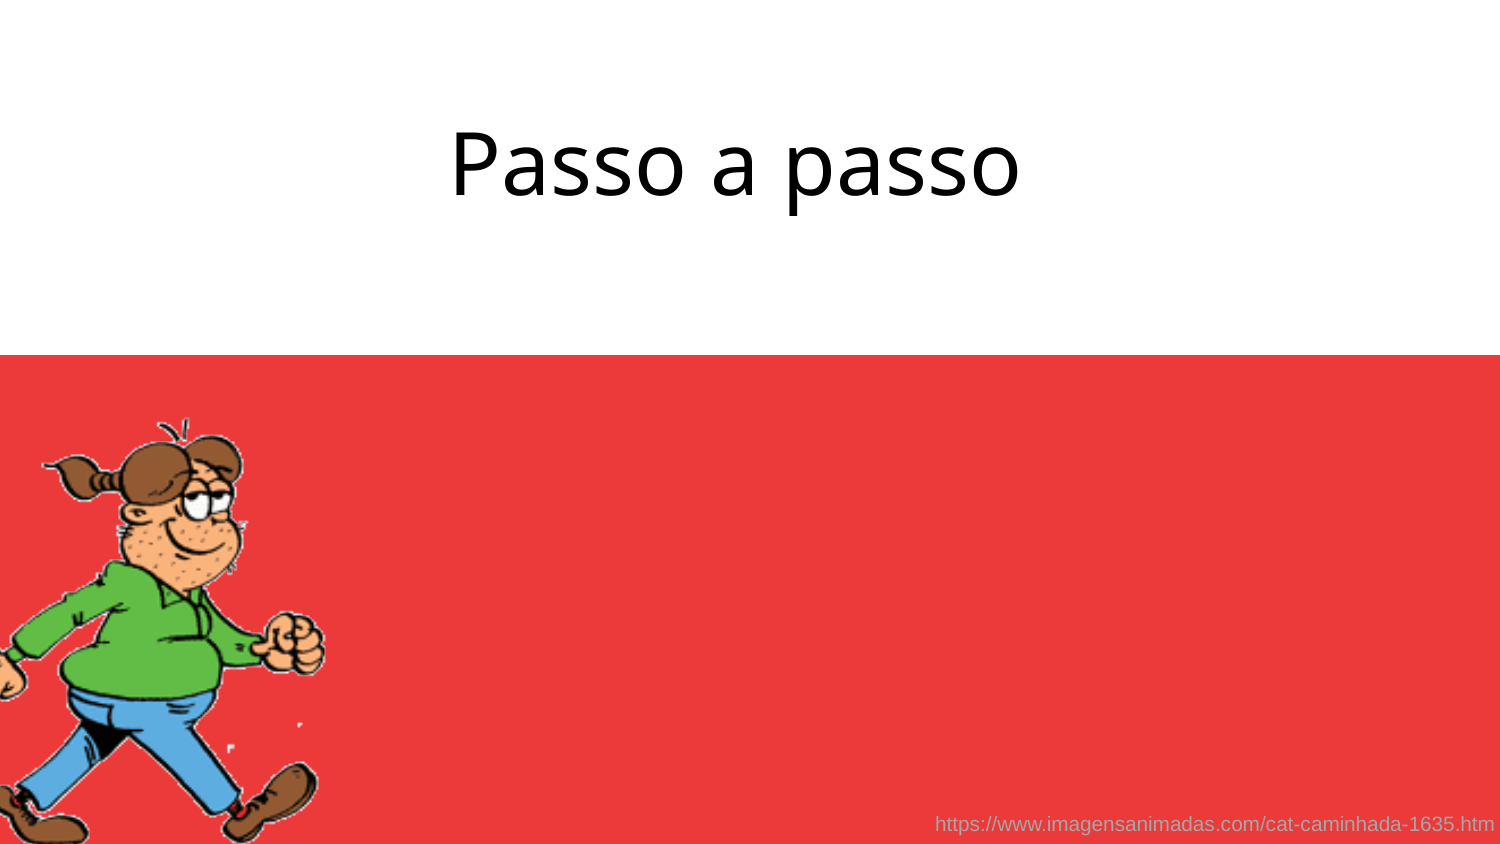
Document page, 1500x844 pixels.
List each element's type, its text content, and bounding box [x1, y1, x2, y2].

text_box [0, 0, 1500, 352]
title Passo a passo [421, 78, 1051, 229]
picture [0, 352, 1500, 844]
